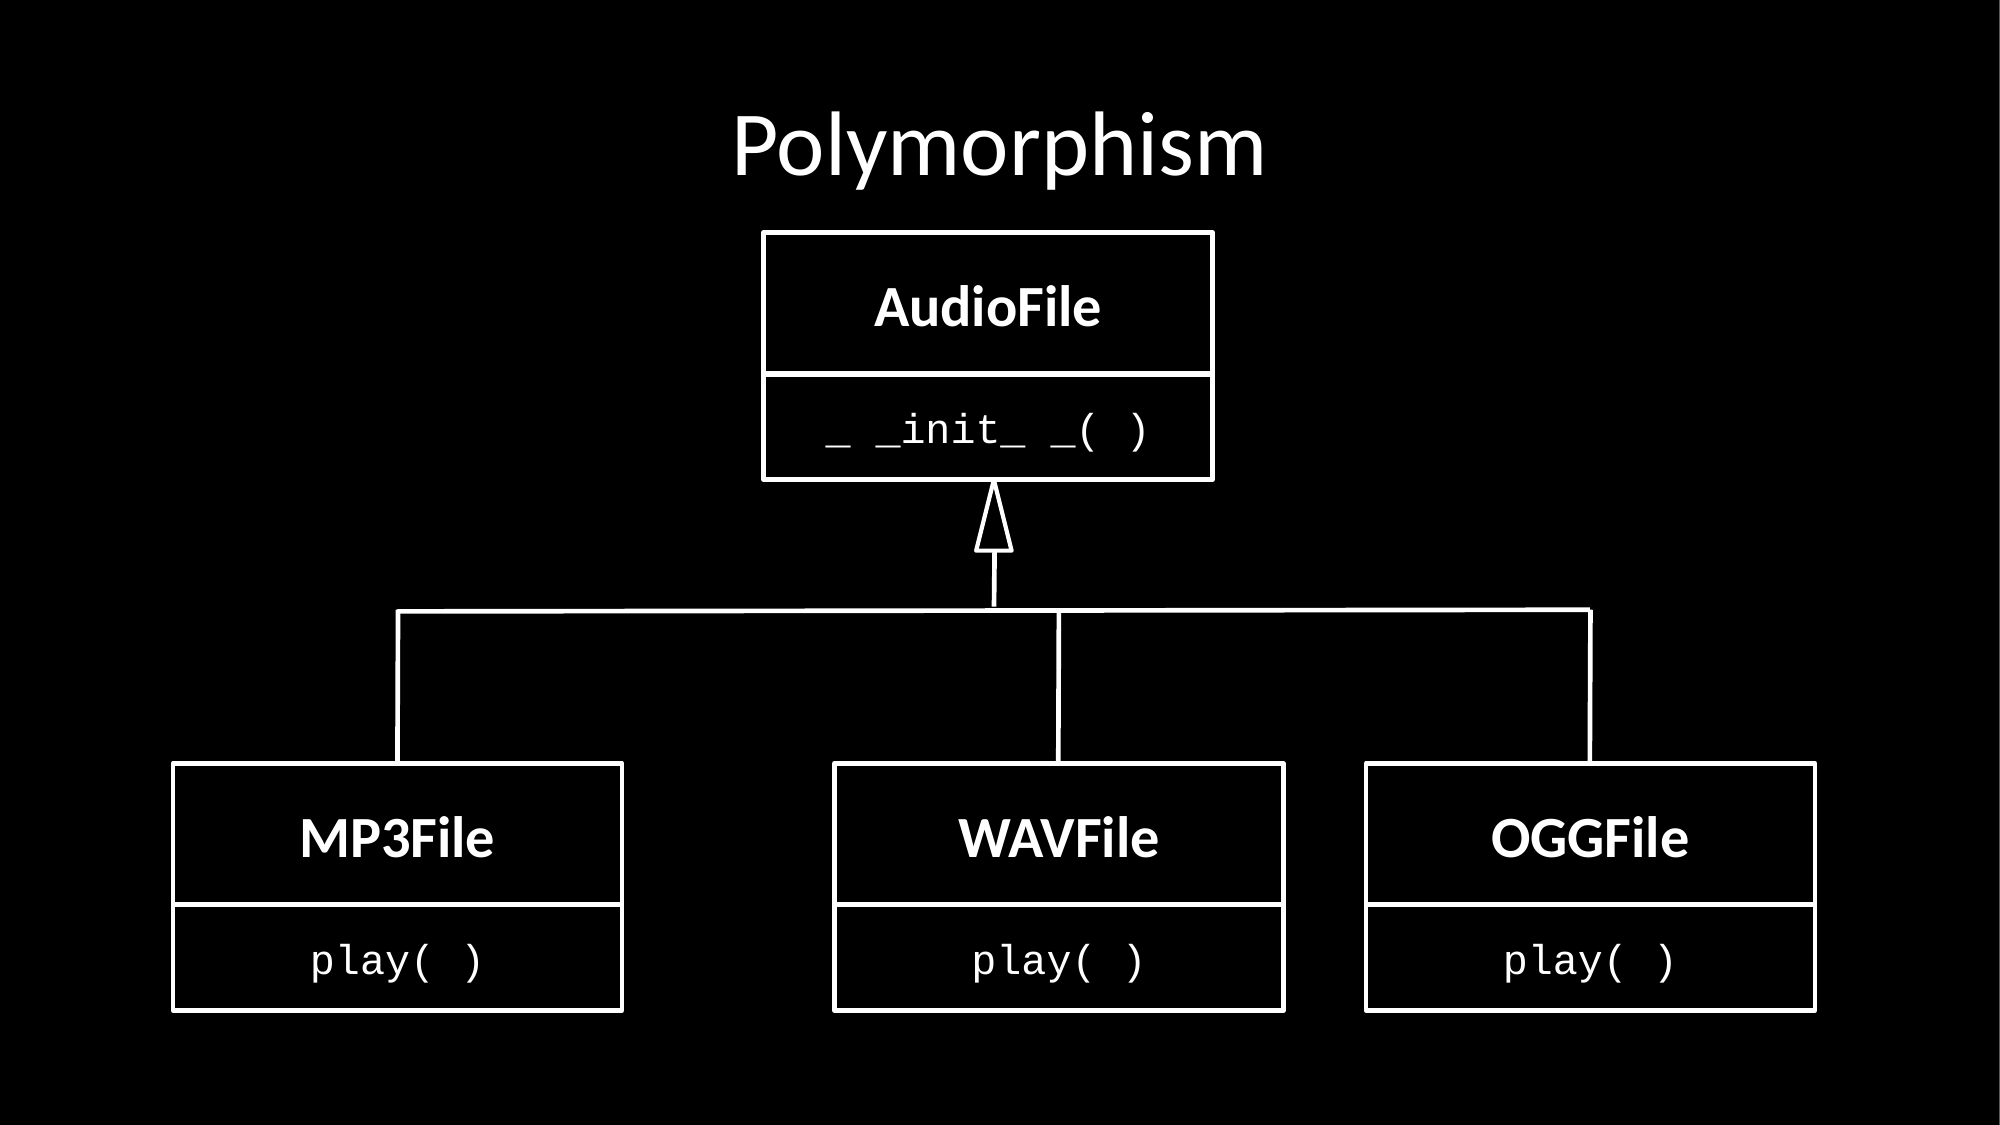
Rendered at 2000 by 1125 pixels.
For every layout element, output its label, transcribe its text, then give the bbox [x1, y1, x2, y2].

text_box [974, 477, 1014, 553]
text_box AudioFile [762, 230, 1215, 372]
text_box MP3File [171, 761, 624, 903]
text_box _ _init_ _( ) [762, 372, 1215, 482]
text_box play( ) [1364, 903, 1817, 1013]
text_box OGGFile [1364, 761, 1817, 903]
text_box play( ) [171, 903, 624, 1013]
text_box WAVFile [832, 761, 1285, 903]
title Polymorphism [99, 45, 1900, 233]
text_box play( ) [832, 903, 1285, 1013]
